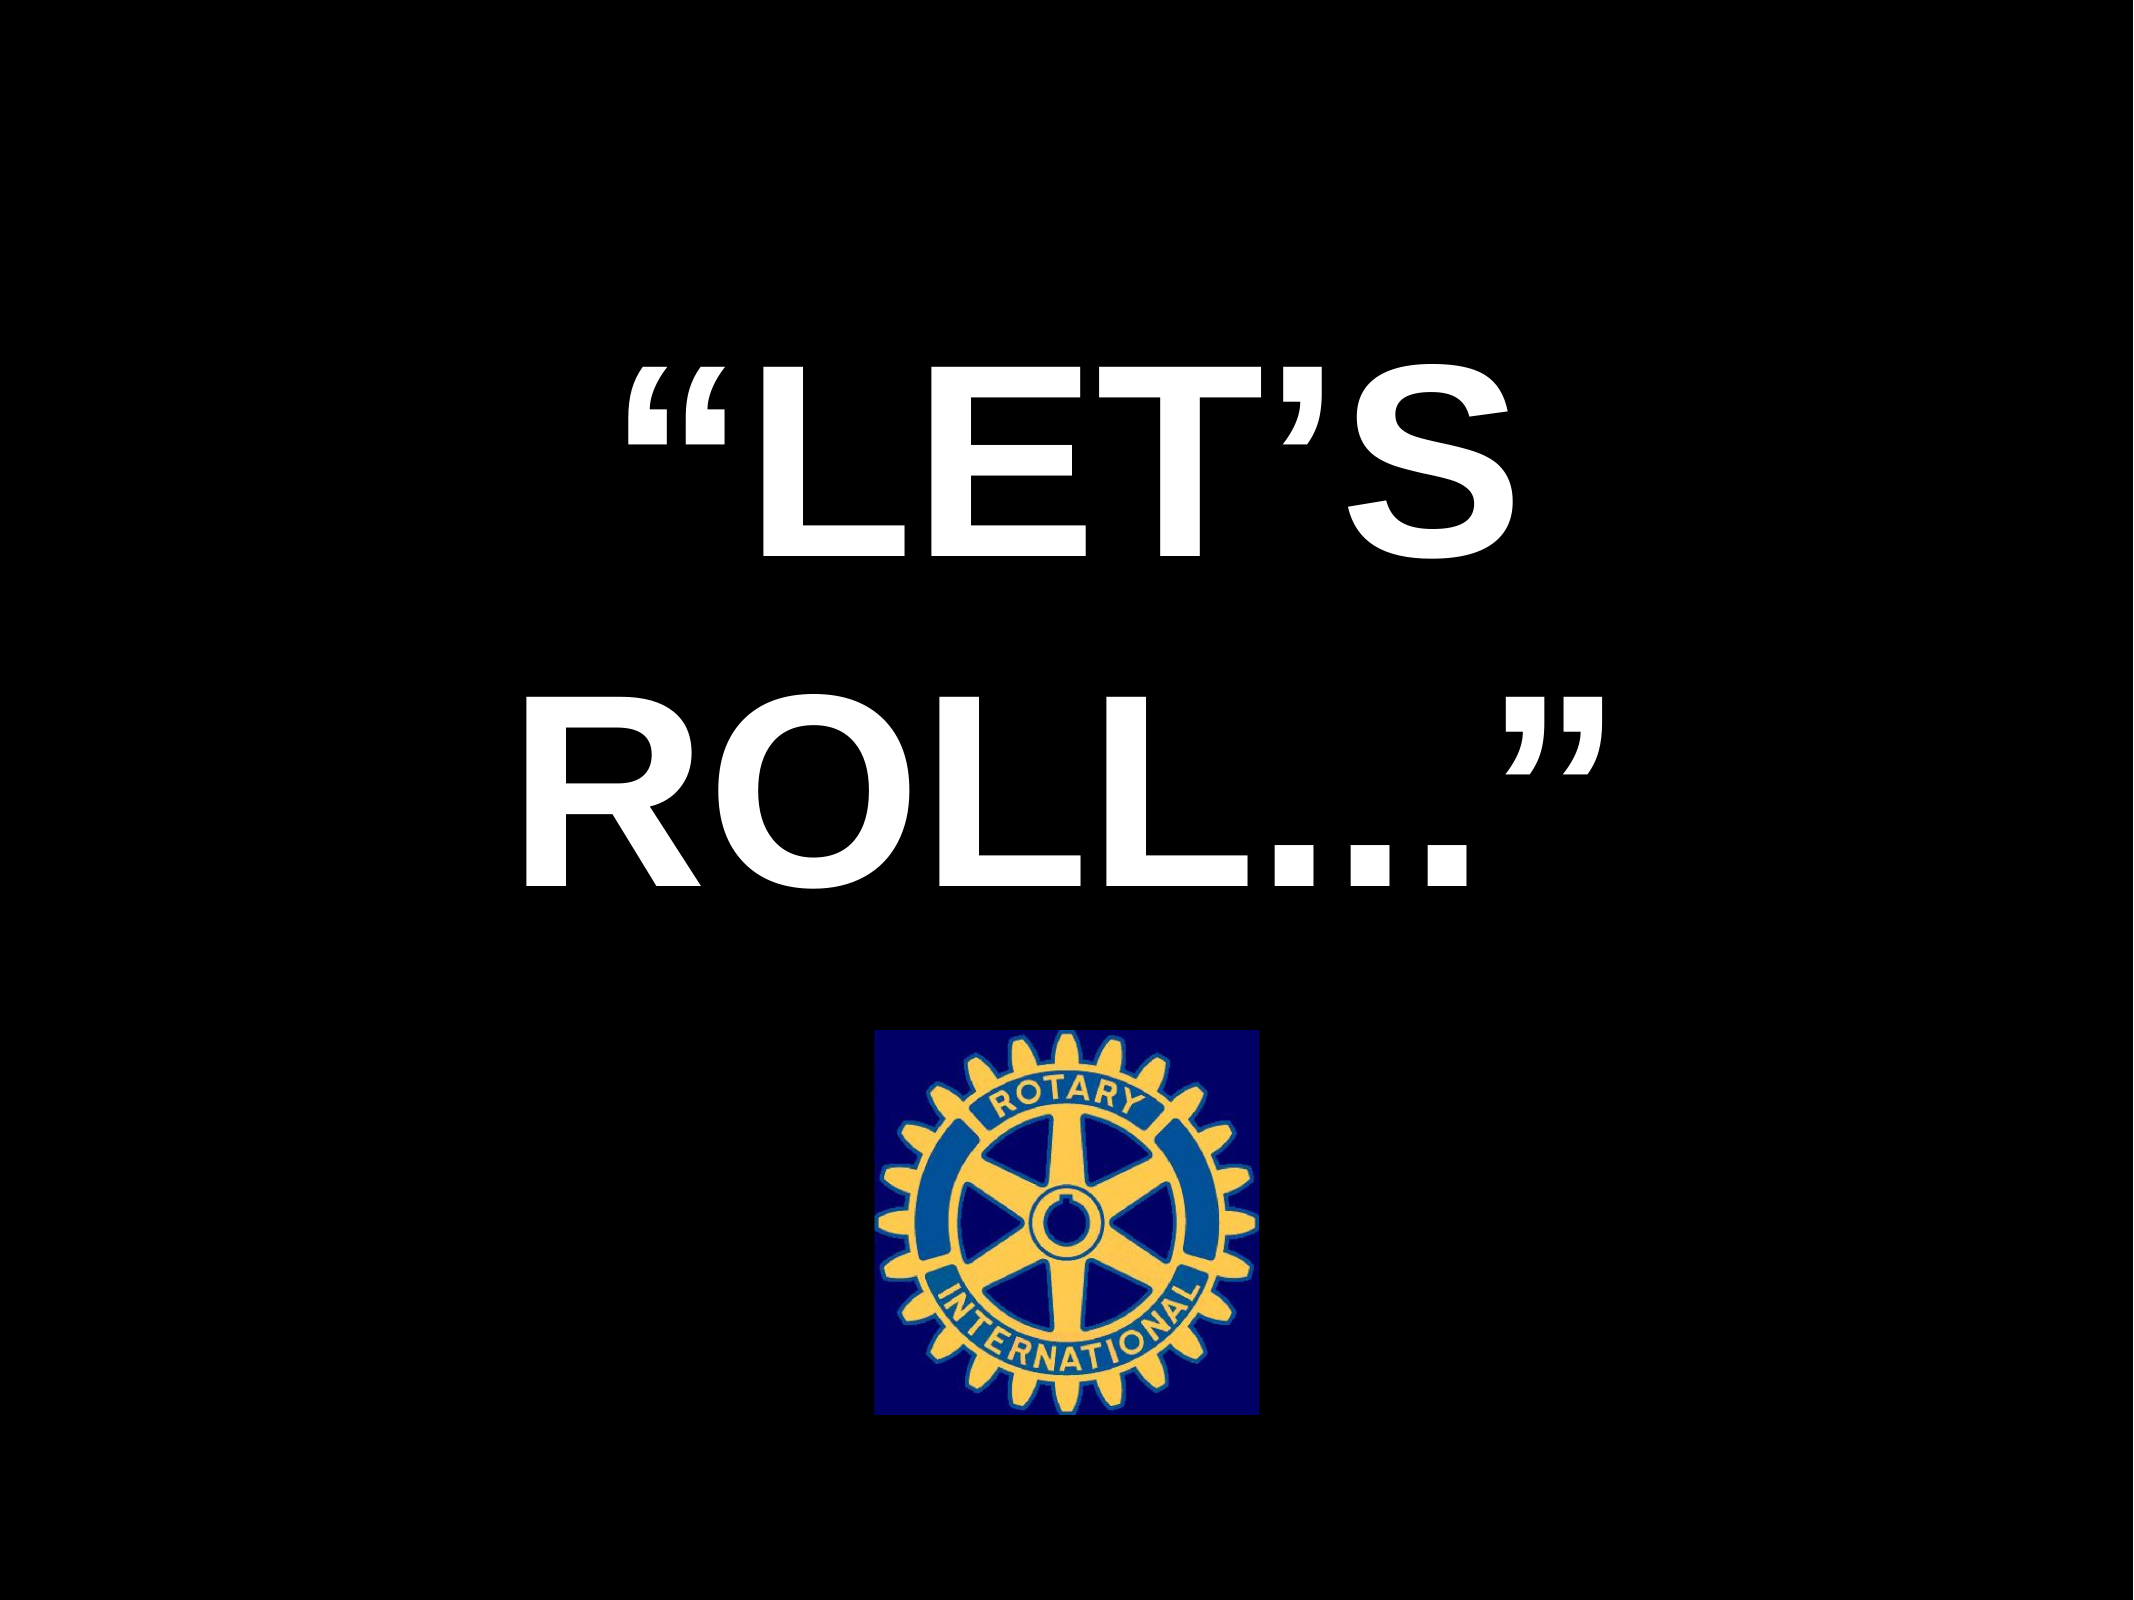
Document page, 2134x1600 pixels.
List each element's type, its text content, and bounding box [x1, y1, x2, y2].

text_box “LET’S ROLL...” [60, 273, 2074, 950]
picture [725, 1030, 1408, 1415]
